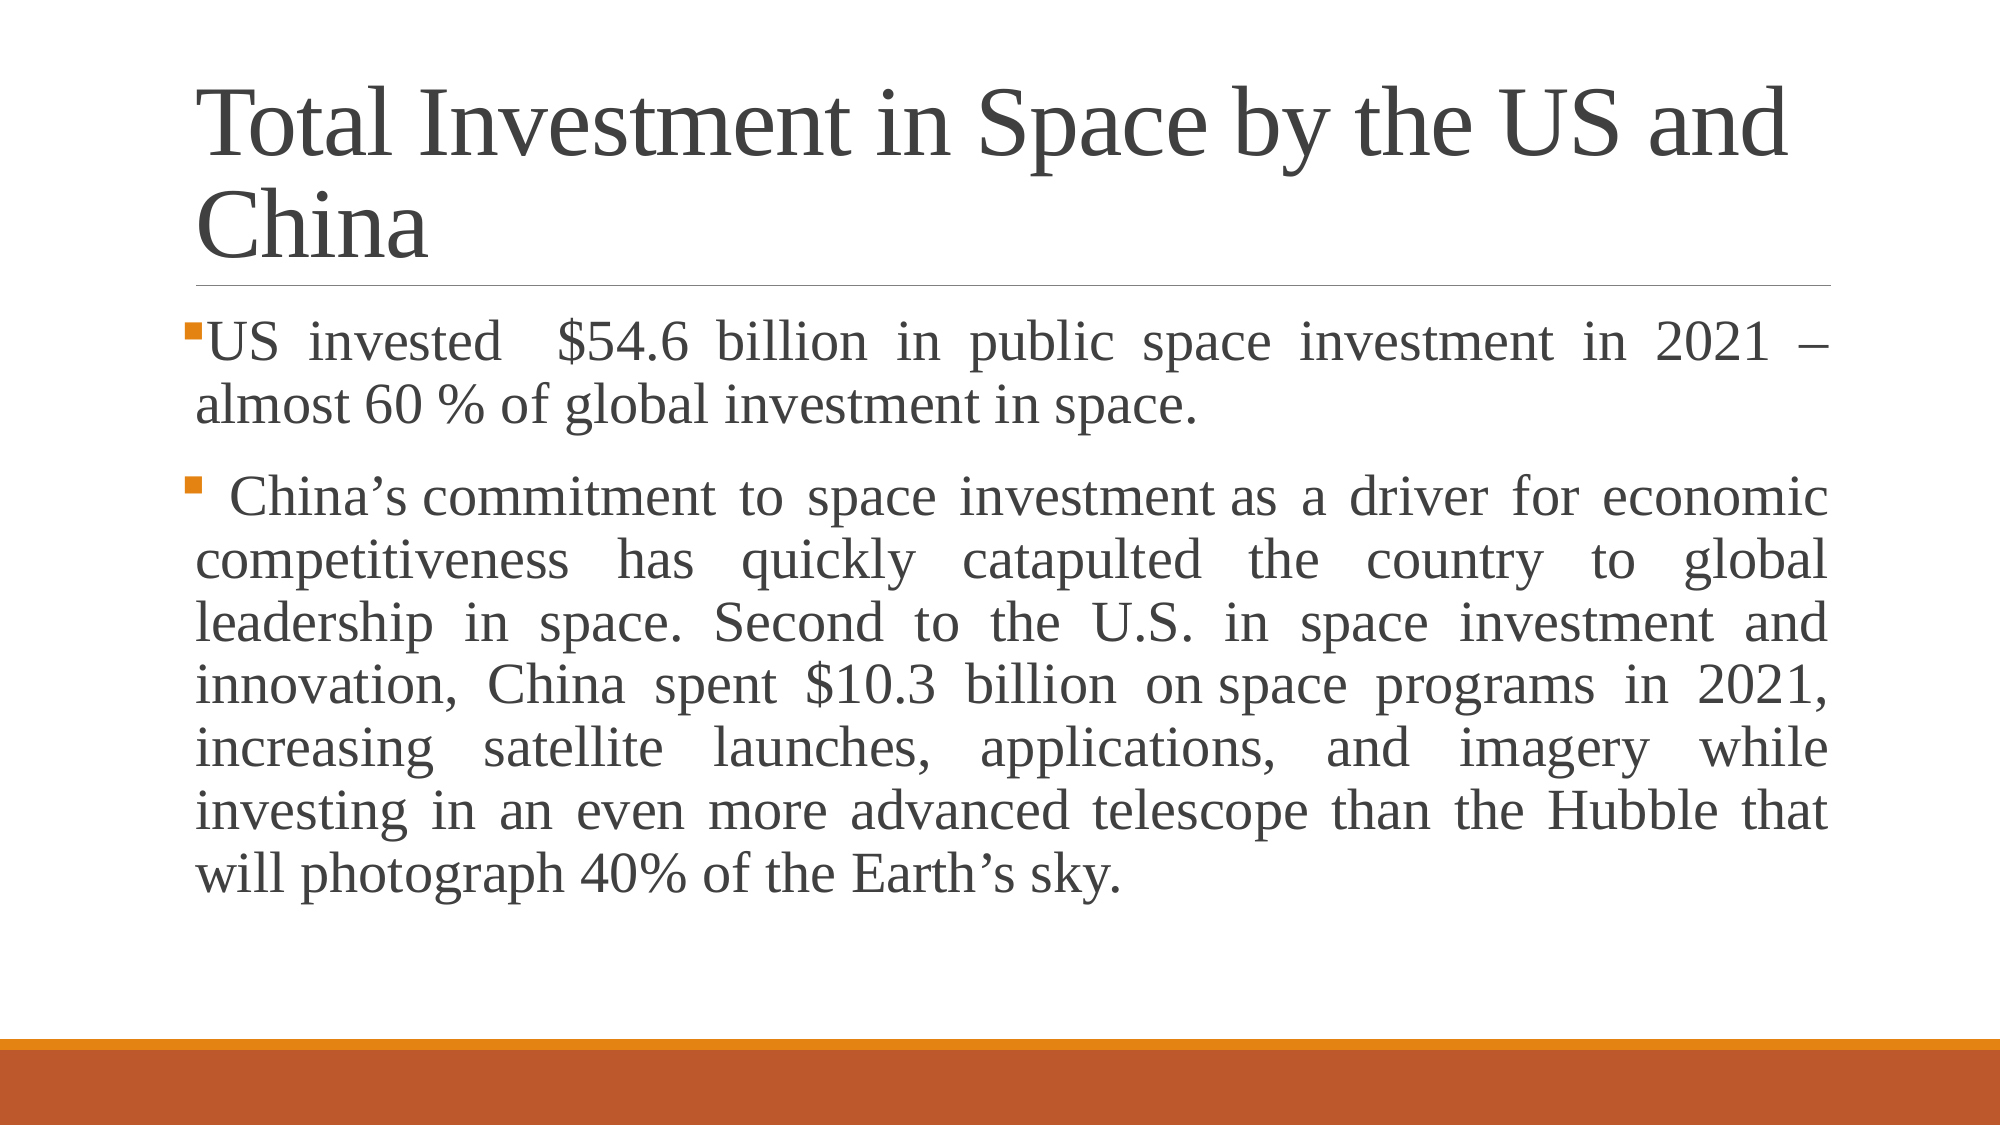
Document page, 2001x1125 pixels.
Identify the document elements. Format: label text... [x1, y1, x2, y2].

title Total Investment in Space by the US and China [180, 47, 1830, 285]
list US invested $54.6 billion in public space investment in 2021 – almost 60 % of global investment in space. China’s commitment to space investment as a driver for economic competitiveness has quickly catapulted the country to global leadership in space. Second to the U.S. in space investment and innovation, China spent $10.3 billion on space programs in 2021, increasing satellite launches, applications, and imagery while investing in an even more advanced telescope than the Hubble that will photograph 40% of the Earth’s sky. [180, 302, 1830, 963]
